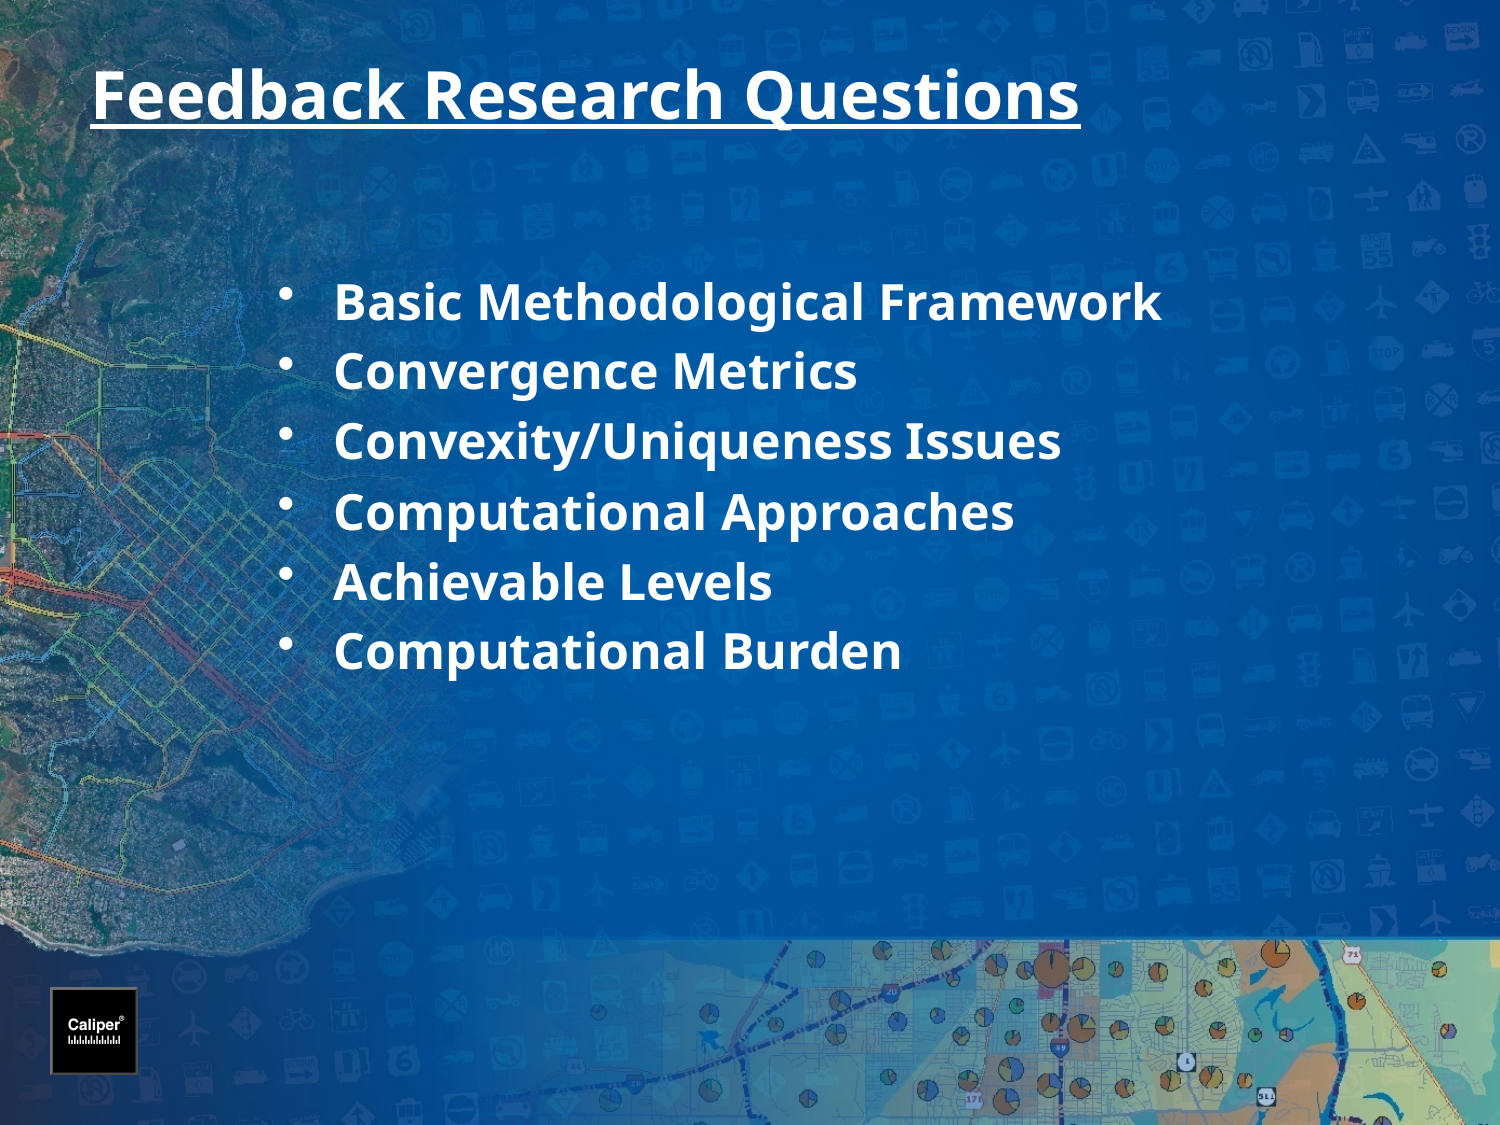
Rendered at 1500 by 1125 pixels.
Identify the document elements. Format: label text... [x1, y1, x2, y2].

title Feedback Research Questions [75, 45, 1425, 233]
list Basic Methodological Framework Convergence Metrics Convexity/Uniqueness Issues Computational Approaches Achievable Levels Computational Burden [262, 262, 1425, 938]
picture [0, 0, 1500, 1125]
